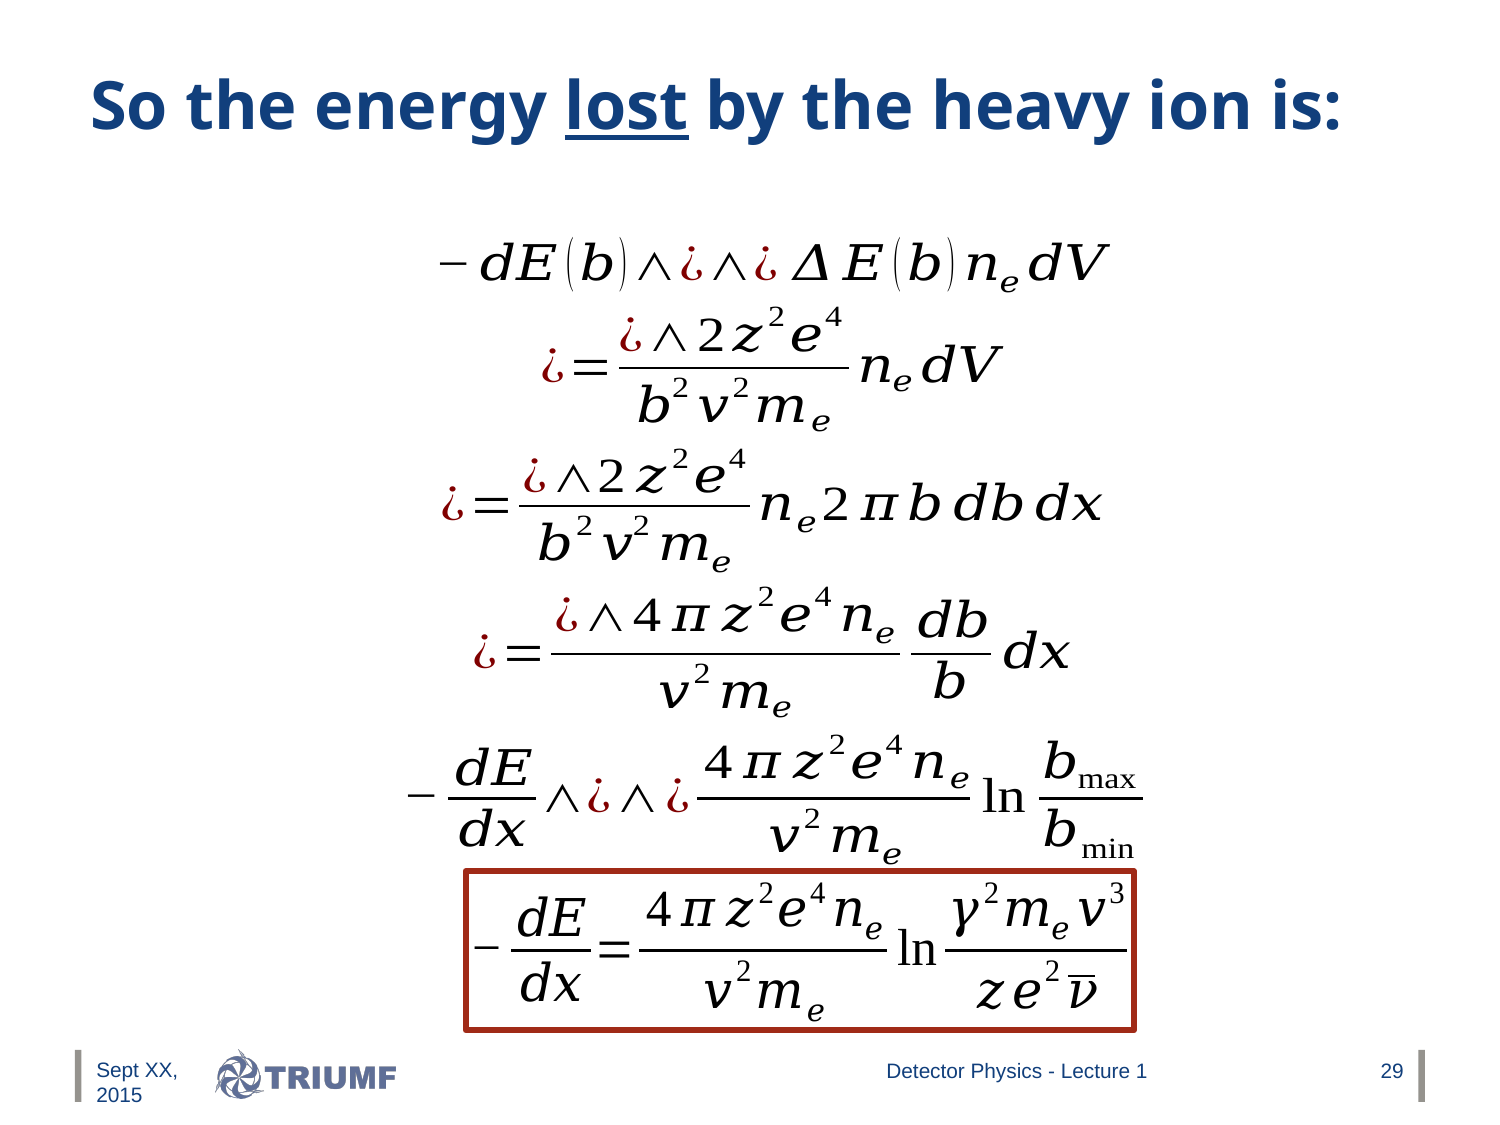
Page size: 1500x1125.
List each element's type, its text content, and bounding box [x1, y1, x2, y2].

slide_number Sept XX, 2015 [81, 1048, 213, 1125]
footer Detector Physics - Lecture 1 [394, 1049, 1163, 1125]
title So the energy lost by the heavy ion is: [74, 61, 1426, 162]
slide_number 29 [1182, 1049, 1419, 1125]
